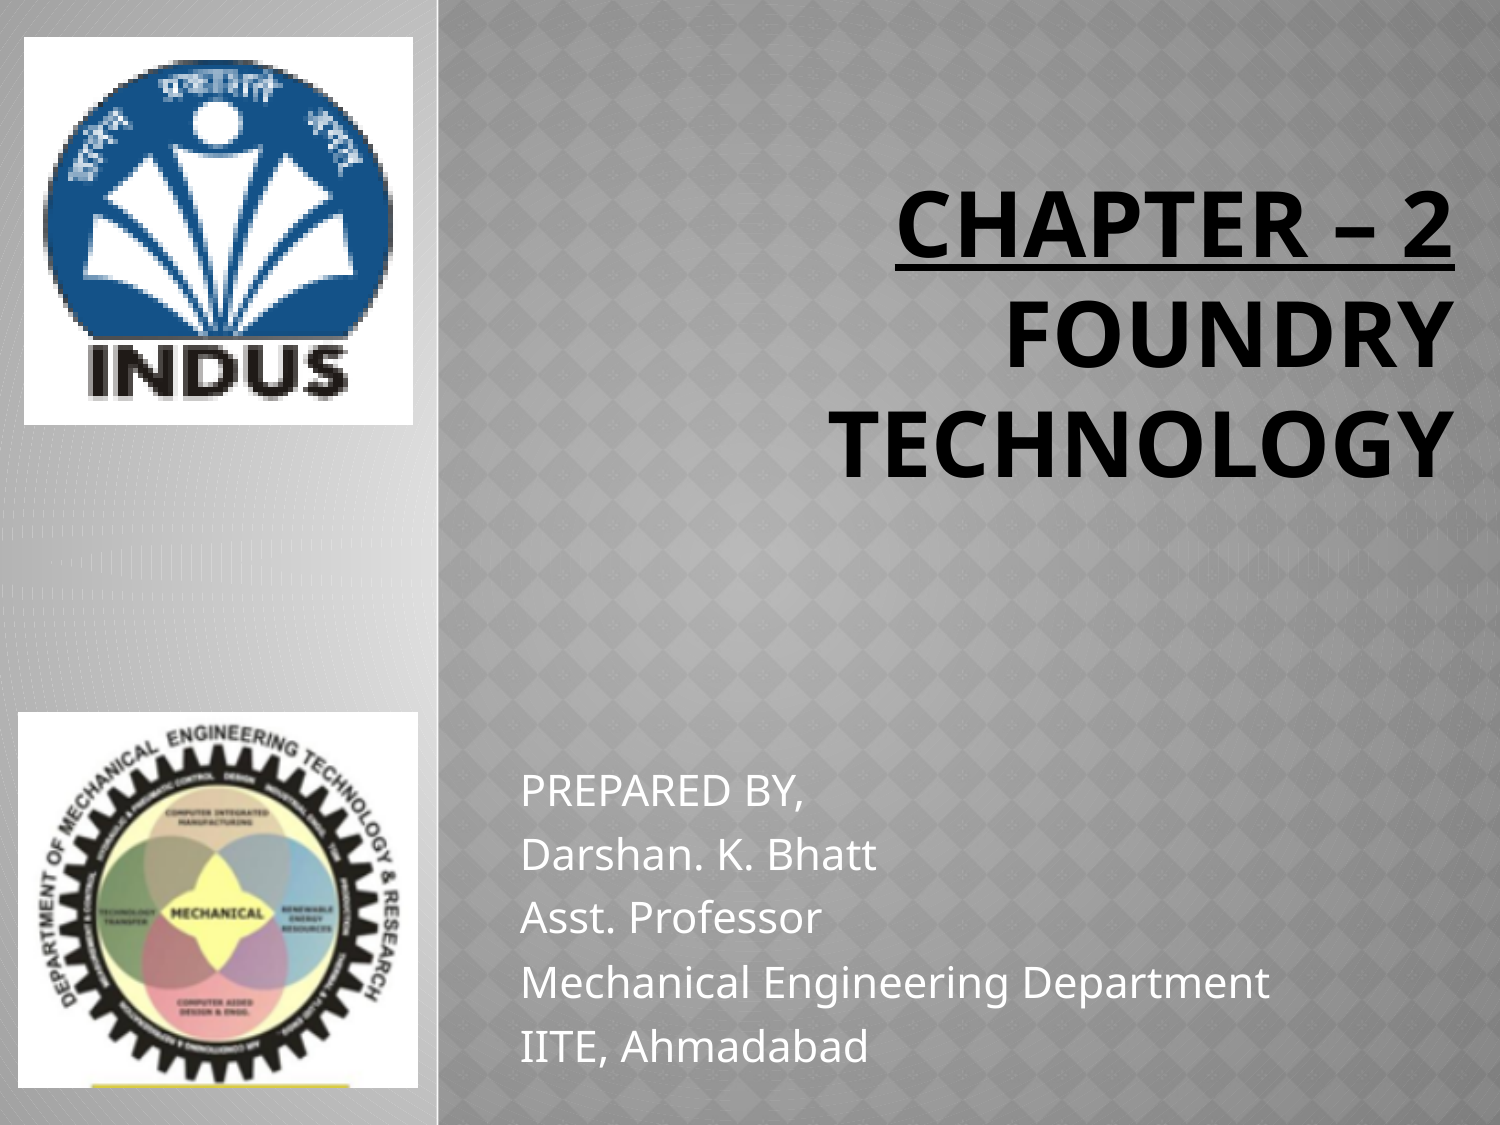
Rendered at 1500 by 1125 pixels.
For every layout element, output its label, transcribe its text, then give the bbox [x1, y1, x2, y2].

title CHAPTER – 2 FOUNDRY TECHNOLOGY [450, 24, 1463, 496]
picture [18, 711, 418, 1088]
picture [24, 36, 413, 426]
subtitle PREPARED BY, Darshan. K. Bhatt Asst. Professor Mechanical Engineering Department IITE, Ahmadabad [512, 762, 1288, 1075]
